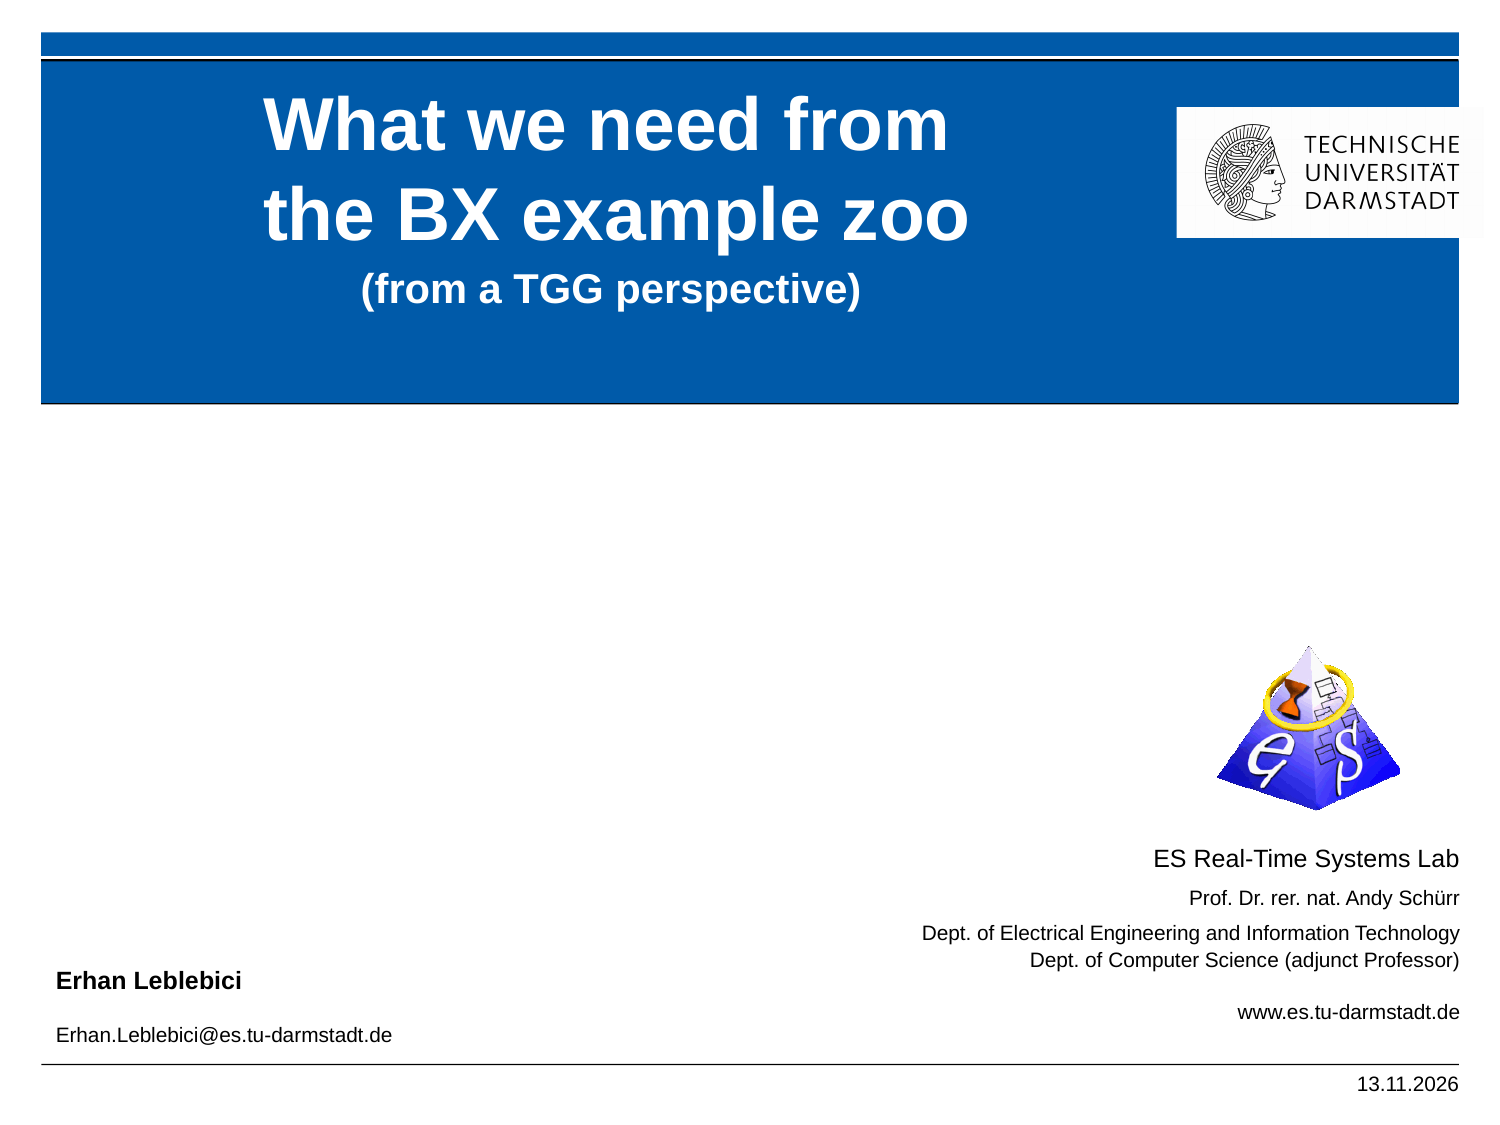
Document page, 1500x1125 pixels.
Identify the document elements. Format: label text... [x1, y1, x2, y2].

subtitle (from a TGG perspective) [58, 254, 1164, 409]
picture [1176, 107, 1484, 238]
picture [1217, 642, 1400, 811]
title What we need from the BX example zoo [64, 125, 1170, 263]
